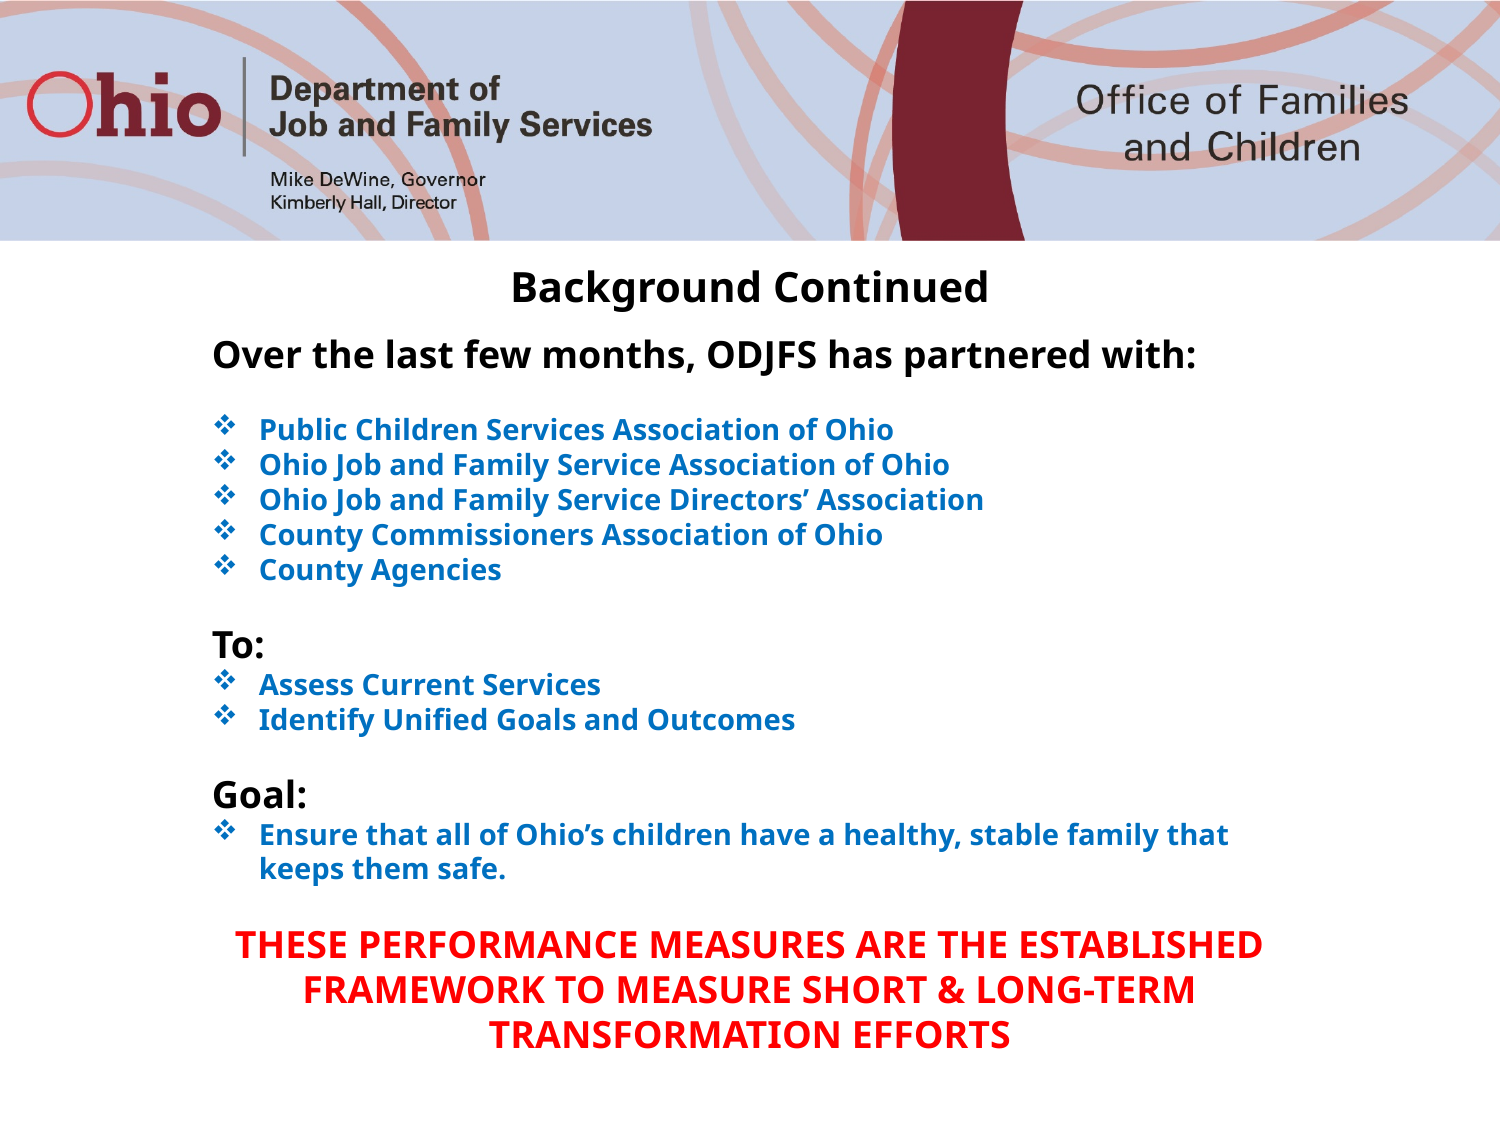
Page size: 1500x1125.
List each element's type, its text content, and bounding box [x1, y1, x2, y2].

picture [0, 0, 1500, 241]
text_box Background Continued [487, 253, 1013, 319]
text_box Over the last few months, ODJFS has partnered with: Public Children Services Association of Ohio Ohio Job and Family Service Association of Ohio Ohio Job and Family Service Directors’ Association County Commissioners Association of Ohio County Agencies To: Assess Current Services Identify Unified Goals and Outcomes Goal: Ensure that all of Ohio’s children have a healthy, stable family that keeps them safe. THESE PERFORMANCE MEASURES ARE THE ESTABLISHED FRAMEWORK TO MEASURE SHORT & LONG-TERM TRANSFORMATION EFFORTS [197, 323, 1303, 1064]
list [37, 249, 1463, 1075]
